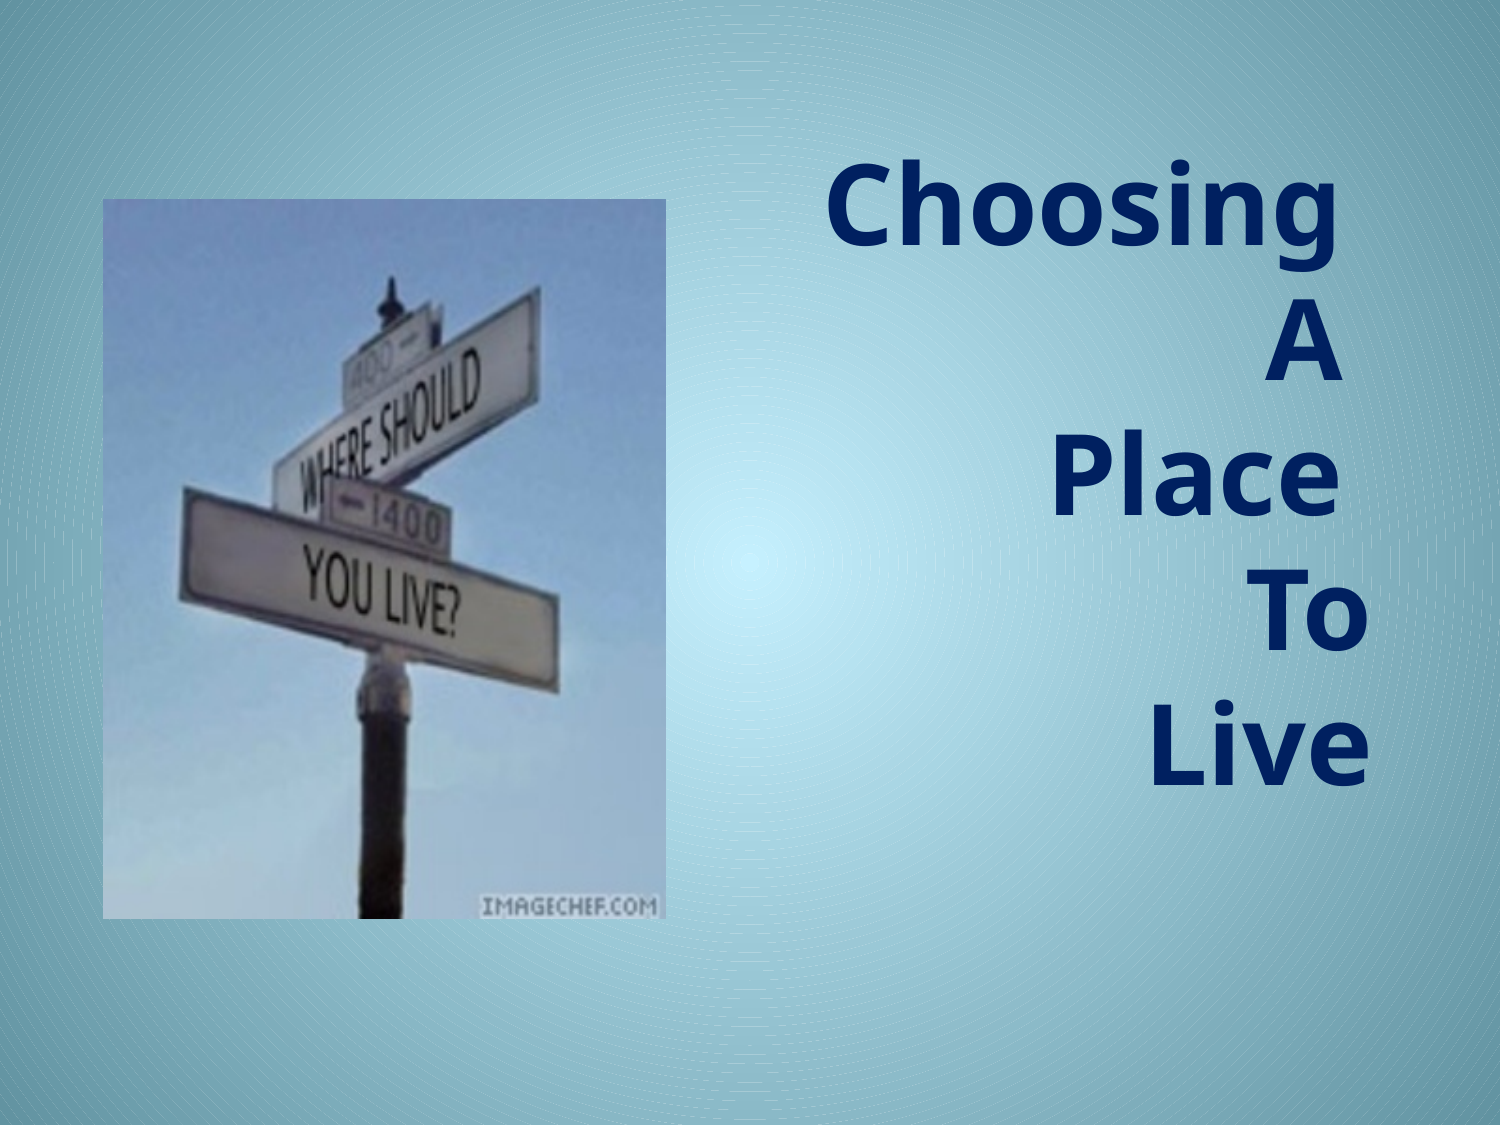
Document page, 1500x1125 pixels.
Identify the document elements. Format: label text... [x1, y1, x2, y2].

picture [103, 199, 666, 919]
title Choosing A Place To Live [670, 349, 1388, 591]
